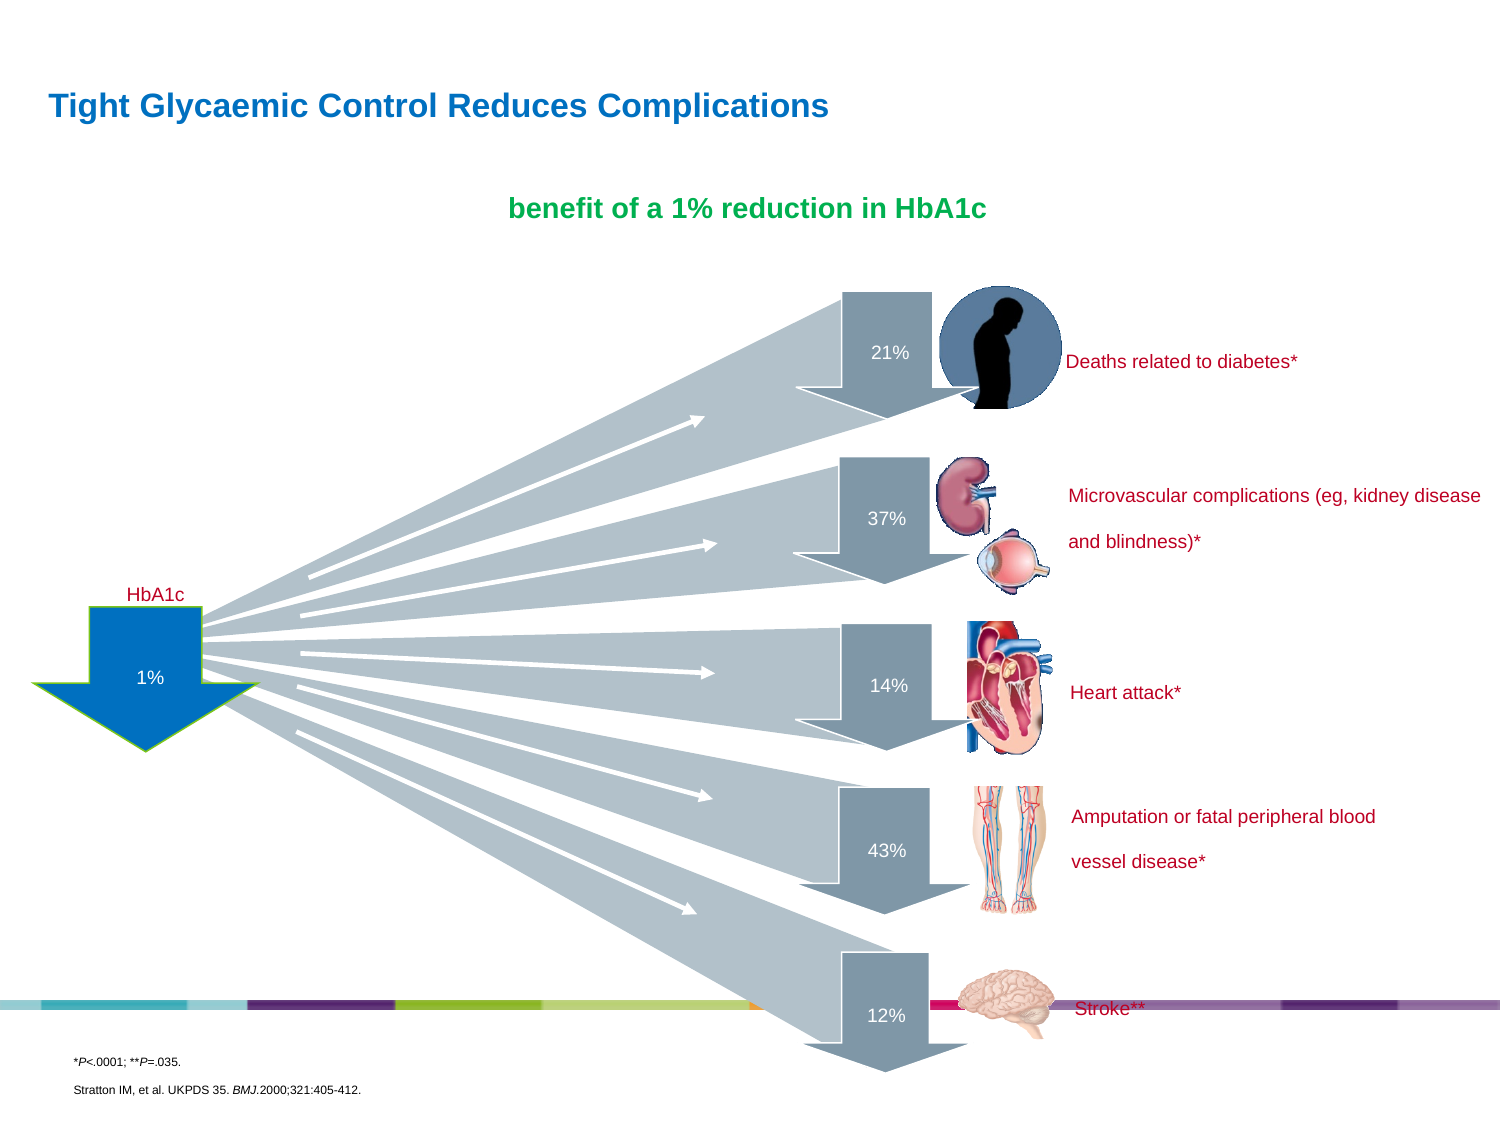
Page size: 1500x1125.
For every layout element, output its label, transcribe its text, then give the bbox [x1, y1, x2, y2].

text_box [172, 593, 1322, 680]
picture [1443, 1000, 1500, 1010]
text_box HbA1c [62, 551, 166, 613]
text_box *P<.0001; **P=.035. Stratton IM, et al. UKPDS 35. BMJ.2000;321:405-412. [58, 1032, 1063, 1105]
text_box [111, 733, 1443, 1074]
text_box benefit of a 1% reduction in HbA1c [33, 148, 1471, 233]
text_box Tight Glycaemic Control Reduces Complications [33, 18, 1471, 148]
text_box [171, 453, 1499, 630]
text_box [173, 285, 1499, 453]
picture [0, 1000, 111, 1010]
text_box [89, 606, 166, 635]
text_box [168, 682, 1440, 732]
text_box 1% [57, 635, 167, 696]
text_box [33, 683, 163, 732]
